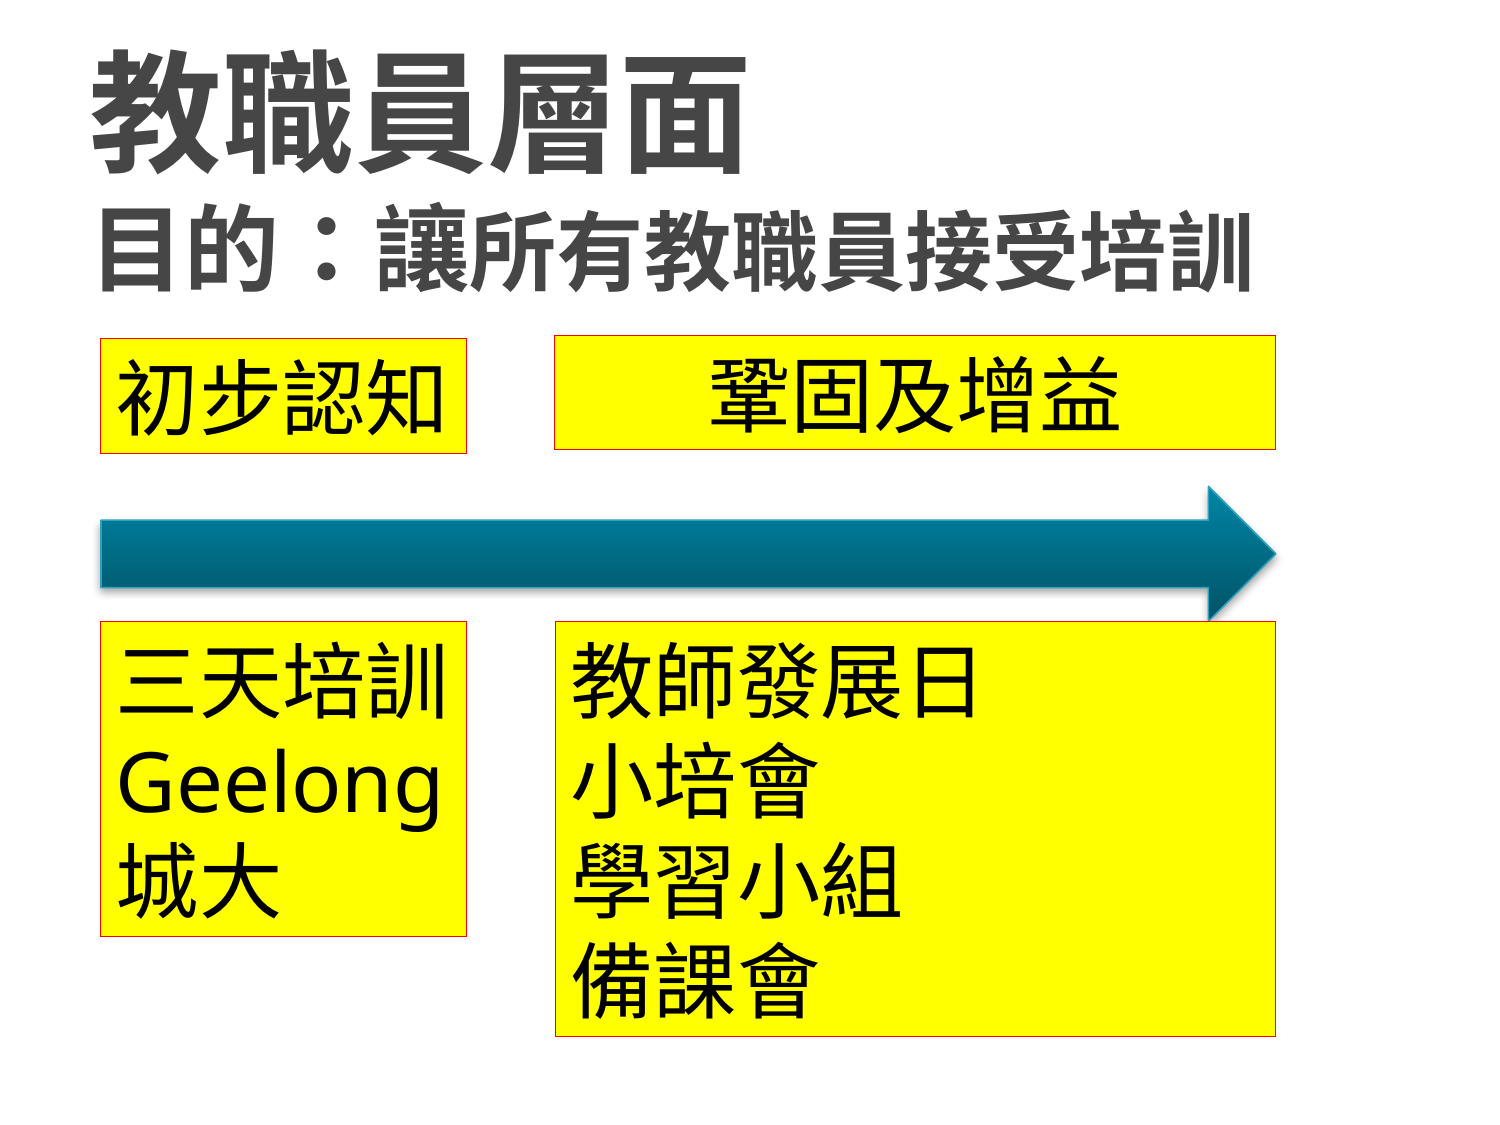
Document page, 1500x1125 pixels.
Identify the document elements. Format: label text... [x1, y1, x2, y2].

text_box 初步認知 [100, 338, 467, 454]
text_box 教師發展日 小培會 學習小組 備課會 [555, 621, 1276, 1037]
text_box 三天培訓 Geelong 城大 [100, 621, 467, 937]
text_box 鞏固及增益 [554, 335, 1276, 450]
title 教職員層面 目的：讓所有教職員接受培訓 [75, 20, 1325, 313]
text_box [100, 485, 1277, 621]
